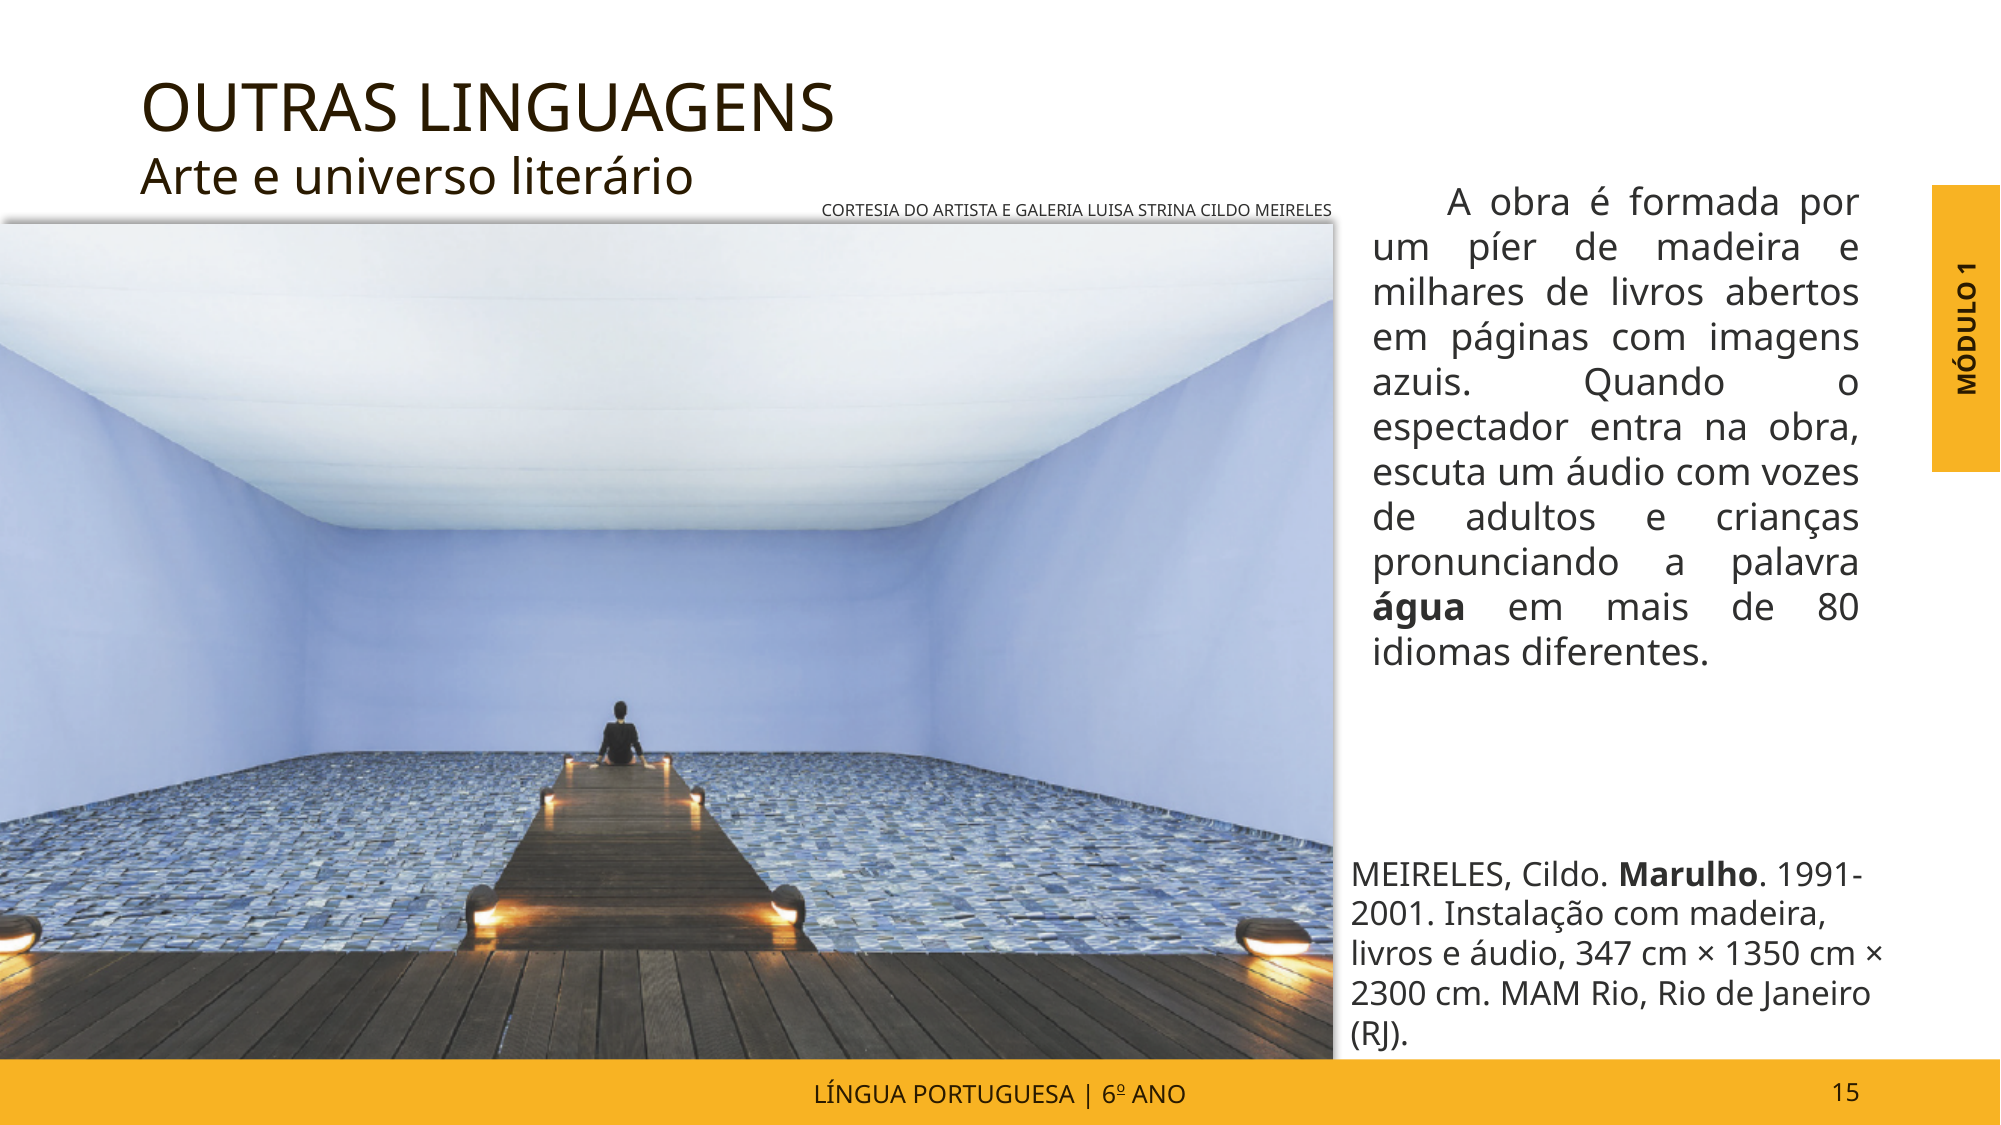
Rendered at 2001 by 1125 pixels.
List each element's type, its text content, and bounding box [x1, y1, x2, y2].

footer LÍNGUA PORTUGUESA | 6o ANO [662, 1065, 1338, 1122]
text_box [0, 0, 2000, 1058]
text_box OUTRAS LINGUAGENS Arte e universo literário [125, 57, 1049, 212]
text_box [0, 1058, 2000, 1125]
text_box A obra é formada por um píer de madeira e milhares de livros abertos em páginas com imagens azuis. Quando o espectador entra na obra, escuta um áudio com vozes de adultos e crianças pronunciando a palavra água em mais de 80 idiomas diferentes. [1357, 170, 1875, 681]
picture [0, 224, 1333, 1071]
text_box CORTESIA DO ARTISTA E GALERIA LUISA STRINA CILDO MEIRELES [718, 199, 1333, 220]
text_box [1932, 185, 2000, 472]
slide_number 15 [1412, 1065, 1875, 1122]
text_box MEIRELES, Cildo. Marulho. 1991-2001. Instalação com madeira, livros e áudio, 347 cm × 1350 cm × 2300 cm. MAM Rio, Rio de Janeiro (RJ). [1333, 846, 1894, 1059]
